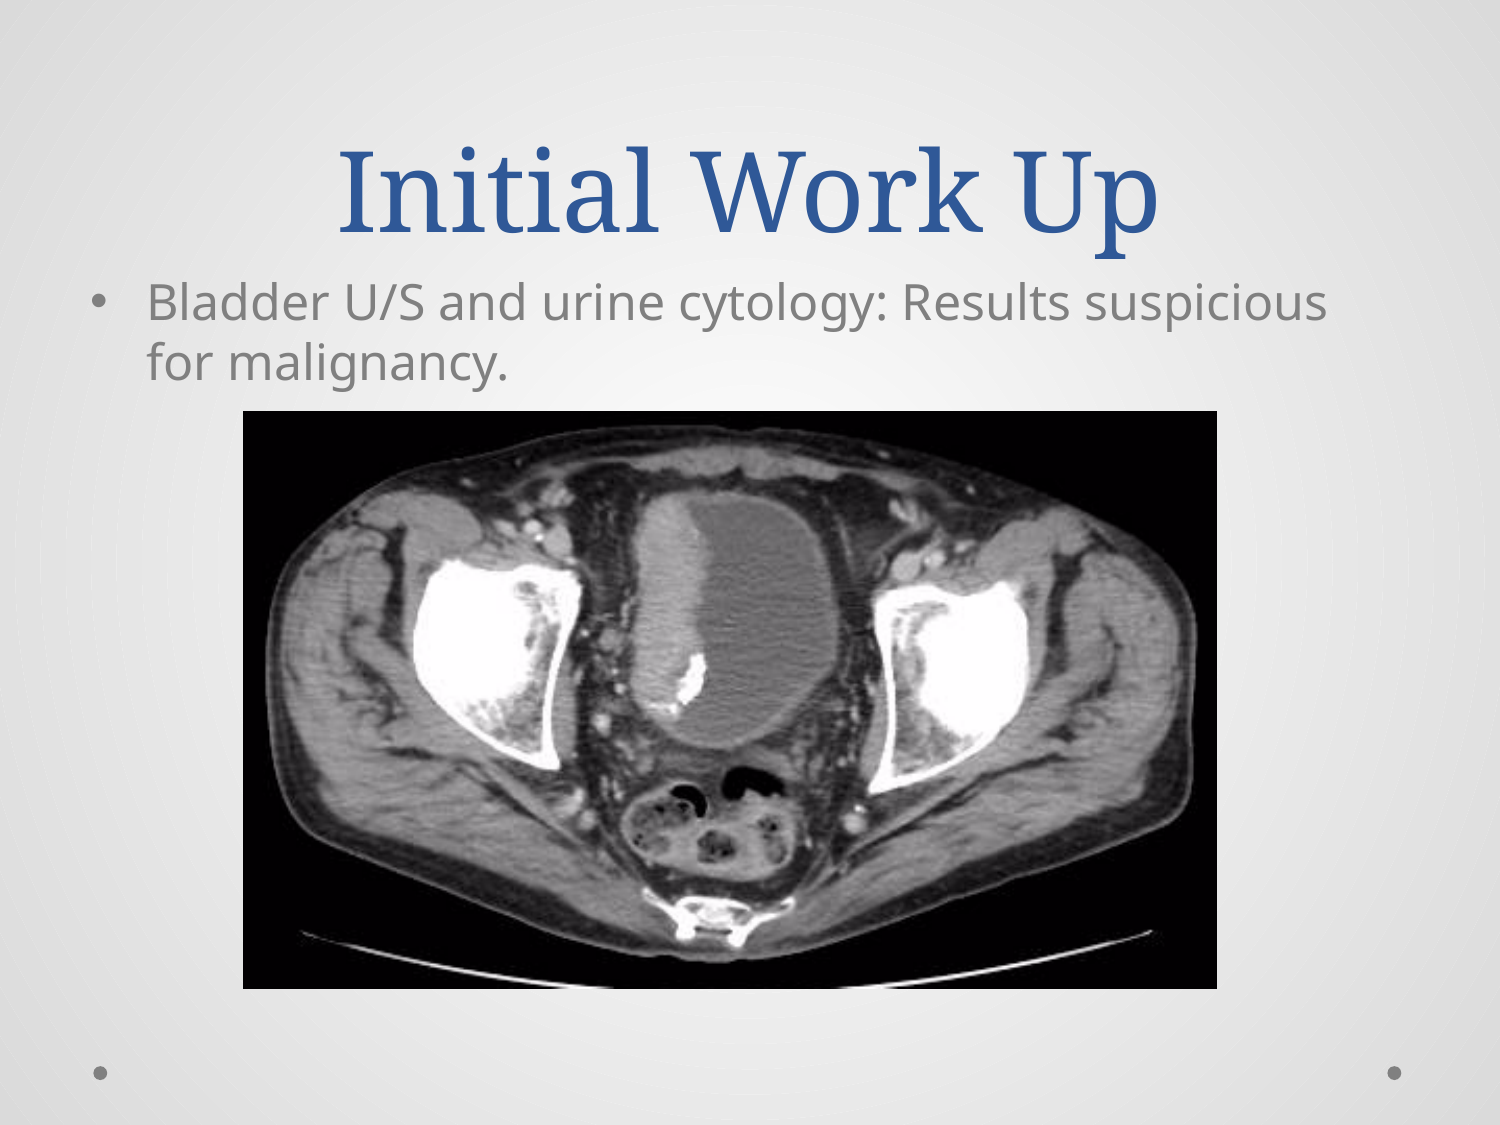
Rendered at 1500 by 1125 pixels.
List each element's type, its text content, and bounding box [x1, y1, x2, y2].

picture [243, 410, 1217, 989]
list Bladder U/S and urine cytology: Results suspicious for malignancy. [75, 262, 1425, 412]
title Initial Work Up [75, 0, 1425, 262]
